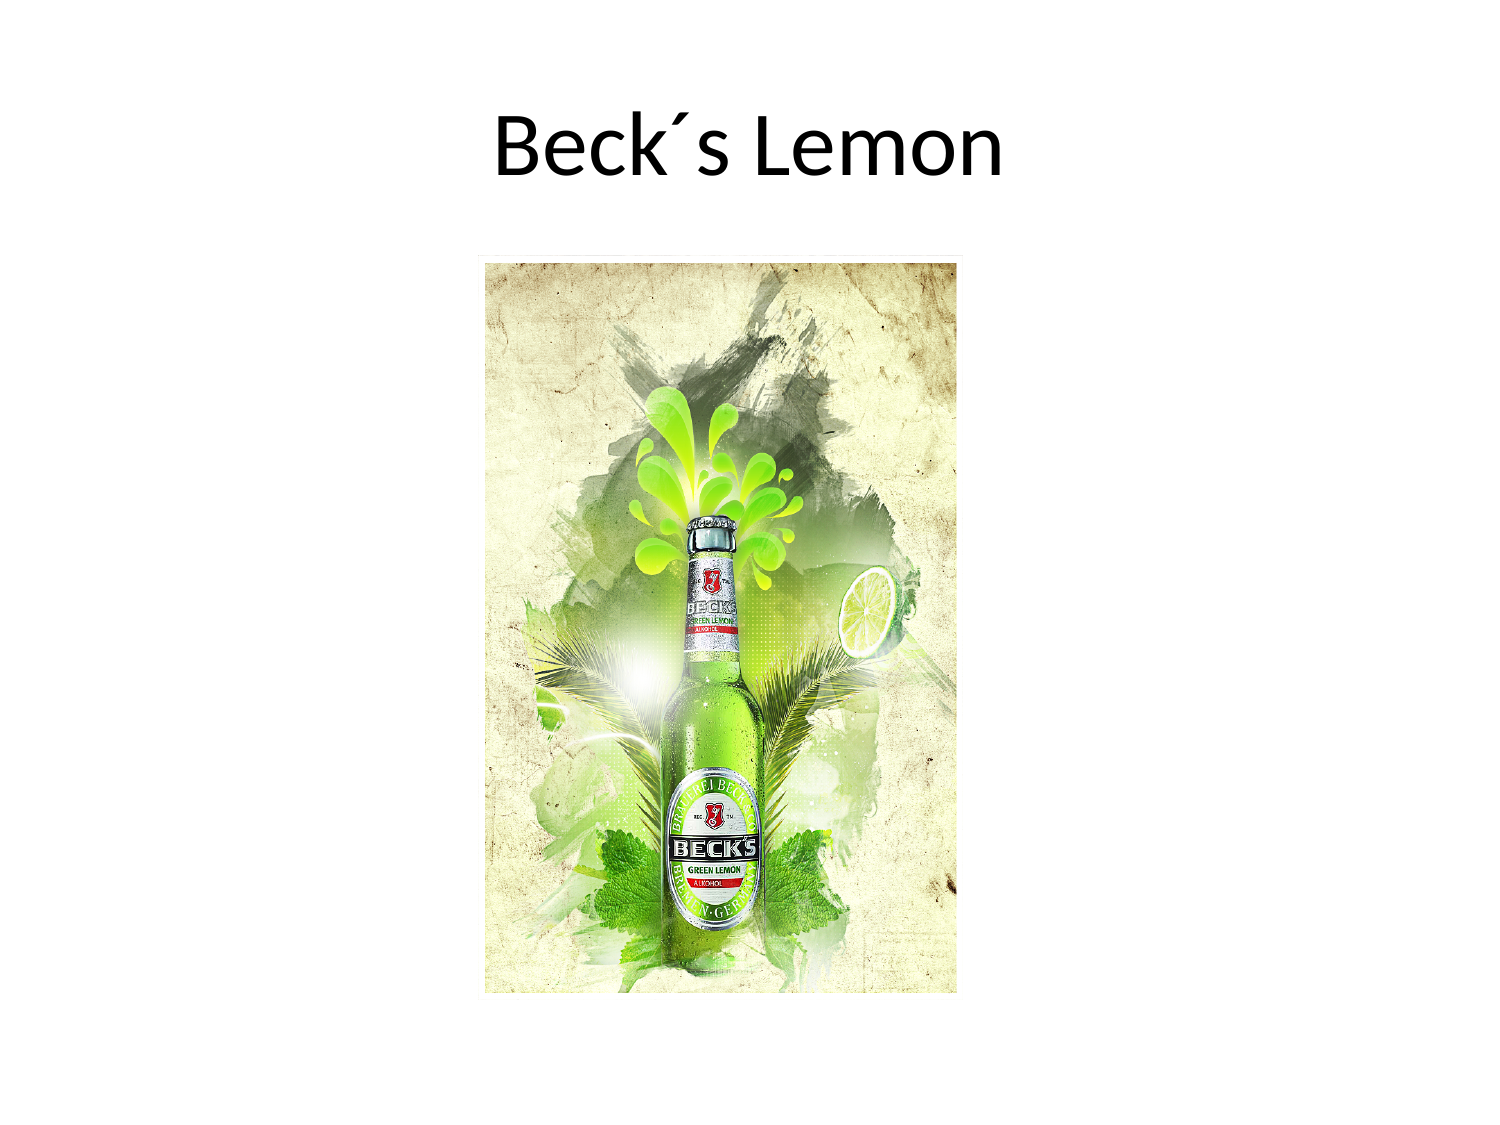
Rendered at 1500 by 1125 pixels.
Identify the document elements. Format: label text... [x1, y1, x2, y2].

title Beck´s Lemon [75, 45, 1425, 233]
picture [478, 255, 963, 1000]
